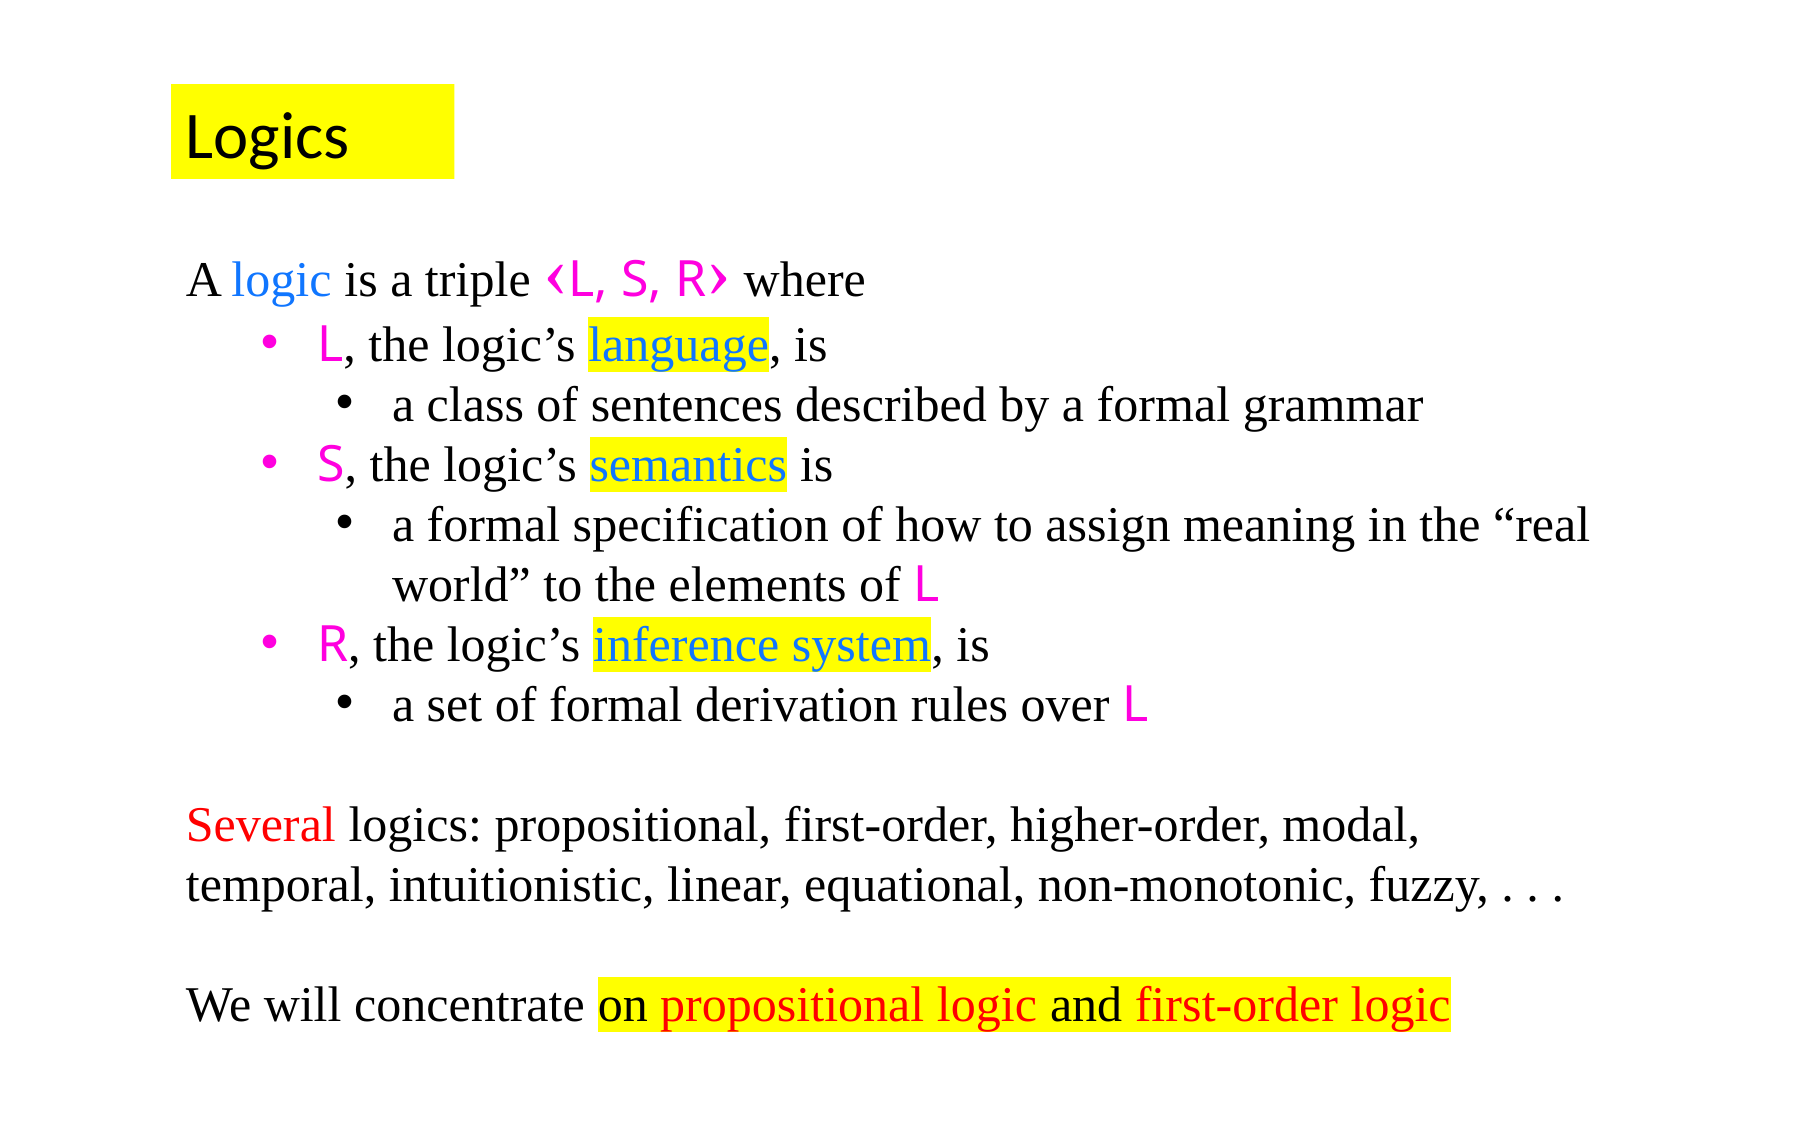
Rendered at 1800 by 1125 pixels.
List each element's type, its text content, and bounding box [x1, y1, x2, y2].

text_box Logics [171, 84, 455, 179]
text_box A logic is a triple ‹L, S, R› where L, the logic’s language, is a class of sentences described by a formal grammar S, the logic’s semantics is a formal specification of how to assign meaning in the “real world” to the elements of L R, the logic’s inference system, is a set of formal derivation rules over L Several logics: propositional, first-order, higher-order, modal, temporal, intuitionistic, linear, equational, non-monotonic, fuzzy, . . . We will concentrate on propositional logic and first-order logic [171, 214, 1671, 1039]
